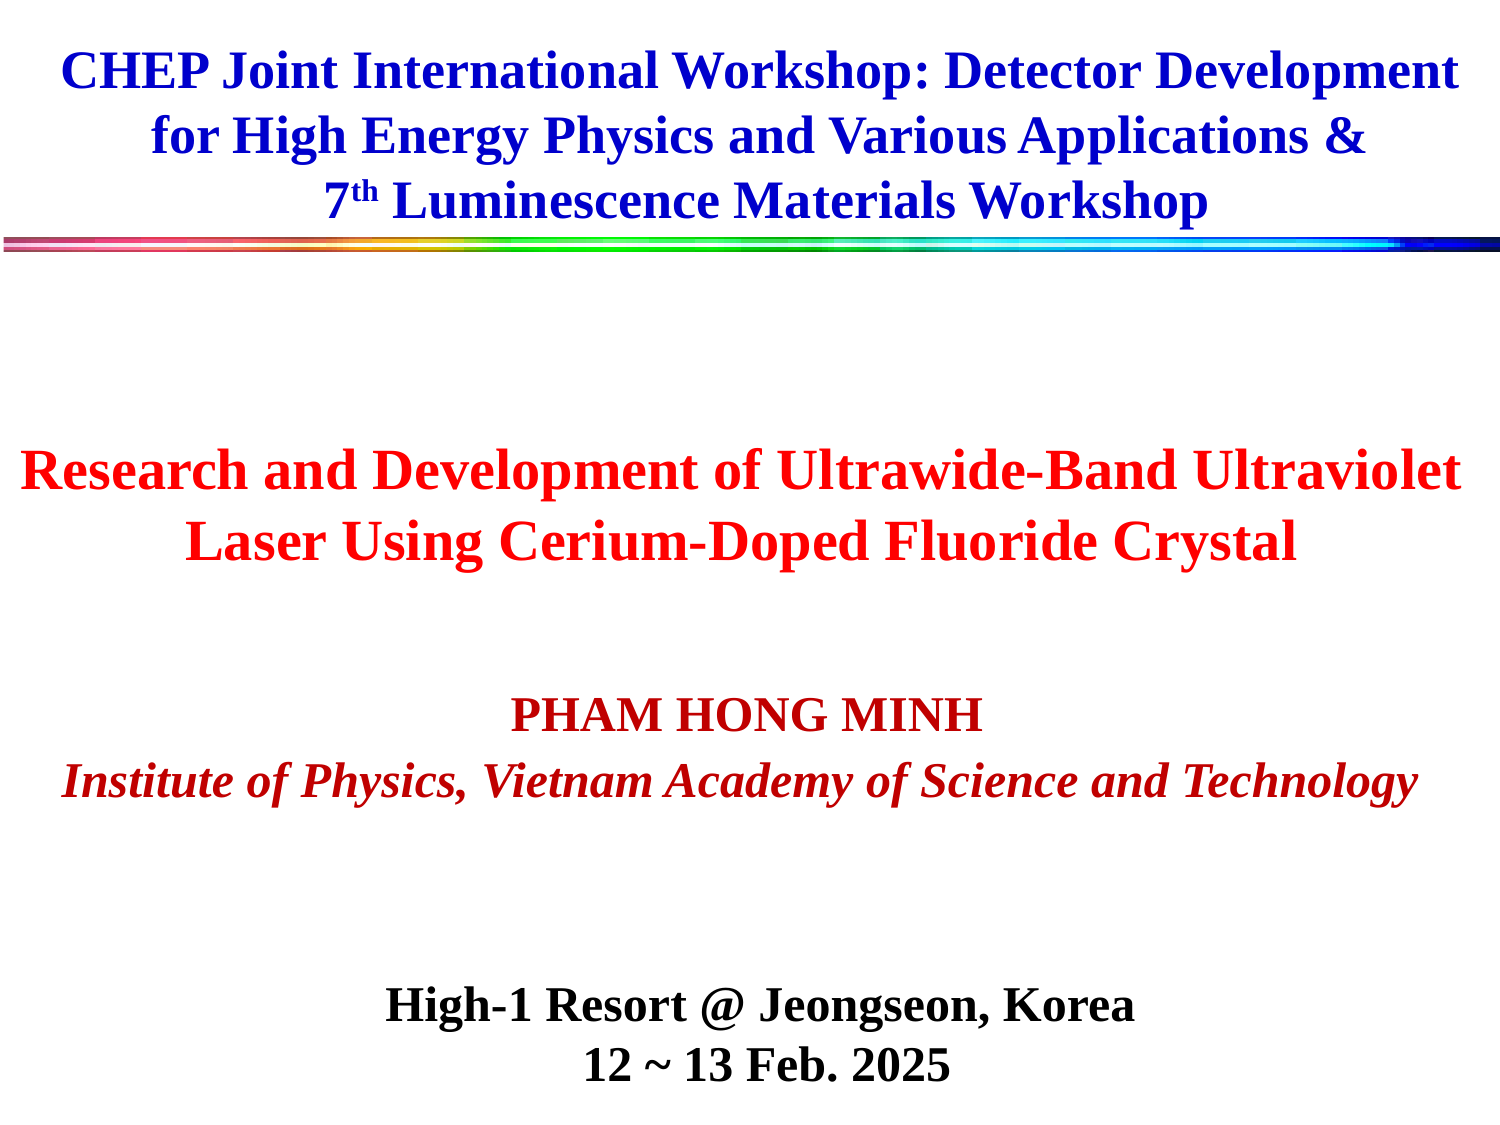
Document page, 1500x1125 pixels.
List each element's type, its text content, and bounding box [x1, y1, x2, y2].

text_box PHAM HONG MINH Institute of Physics, Vietnam Academy of Science and Technology [0, 668, 1494, 842]
picture [3, 237, 1500, 252]
text_box Research and Development of Ultrawide-Band Ultraviolet Laser Using Cerium-Doped Fluoride Crystal [0, 424, 1494, 580]
text_box High-1 Resort @ Jeongseon, Korea 12 ~ 13 Feb. 2025 [251, 964, 1270, 1100]
text_box CHEP Joint International Workshop: Detector Development for High Energy Physics and Various Applications & 7th Luminescence Materials Workshop [17, 26, 1500, 237]
